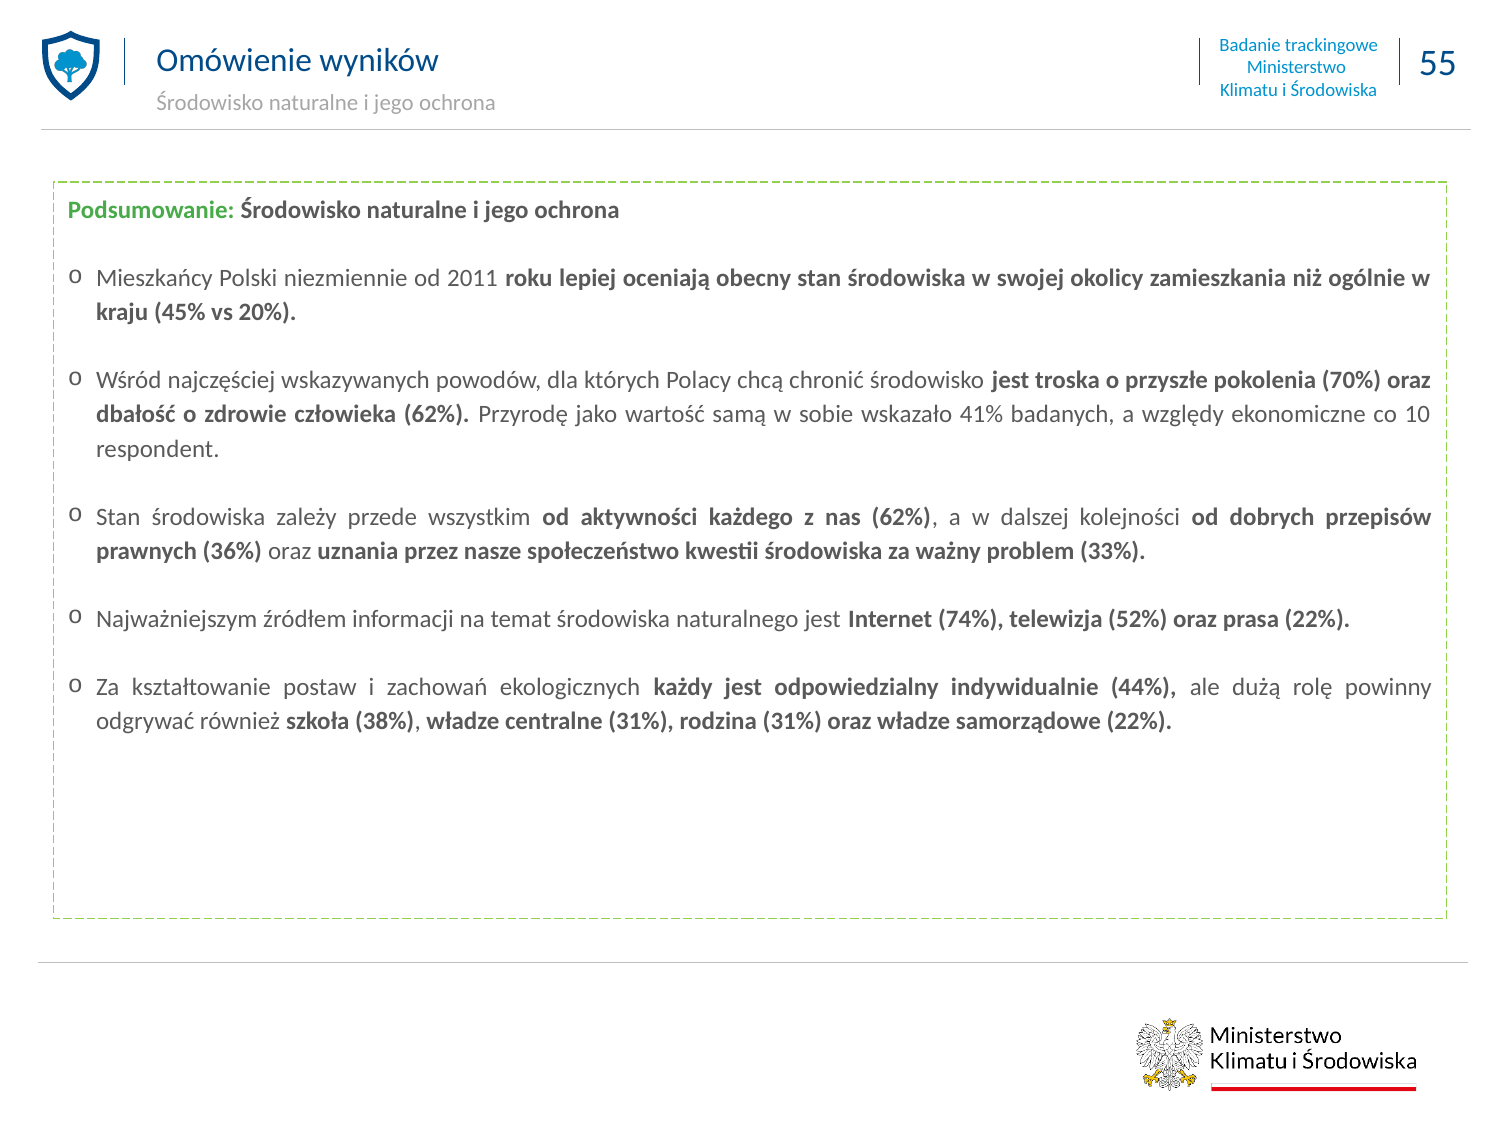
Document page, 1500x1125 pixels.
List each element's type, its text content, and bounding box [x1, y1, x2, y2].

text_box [41, 30, 100, 101]
picture [1119, 1001, 1434, 1108]
list Omówienie wyników [123, 30, 1199, 92]
list Podsumowanie: Środowisko naturalne i jego ochrona Mieszkańcy Polski niezmiennie od 2011 roku lepiej oceniają obecny stan środowiska w swojej okolicy zamieszkania niż ogólnie w kraju (45% vs 20%). Wśród najczęściej wskazywanych powodów, dla których Polacy chcą chronić środowisko jest troska o przyszłe pokolenia (70%) oraz dbałość o zdrowie człowieka (62%). Przyrodę jako wartość samą w sobie wskazało 41% badanych, a względy ekonomiczne co 10 respondent. Stan środowiska zależy przede wszystkim od aktywności każdego z nas (62%), a w dalszej kolejności od dobrych przepisów prawnych (36%) oraz uznania przez nasze społeczeństwo kwestii środowiska za ważny problem (33%). Najważniejszym źródłem informacji na temat środowiska naturalnego jest Internet (74%), telewizja (52%) oraz prasa (22%). Za kształtowanie postaw i zachowań ekologicznych każdy jest odpowiedzialny indywidualnie (44%), ale dużą rolę powinny odgrywać również szkoła (38%), władze centralne (31%), rodzina (31%) oraz władze samorządowe (22%). [53, 182, 1447, 919]
list Środowisko naturalne i jego ochrona [123, 80, 1197, 117]
